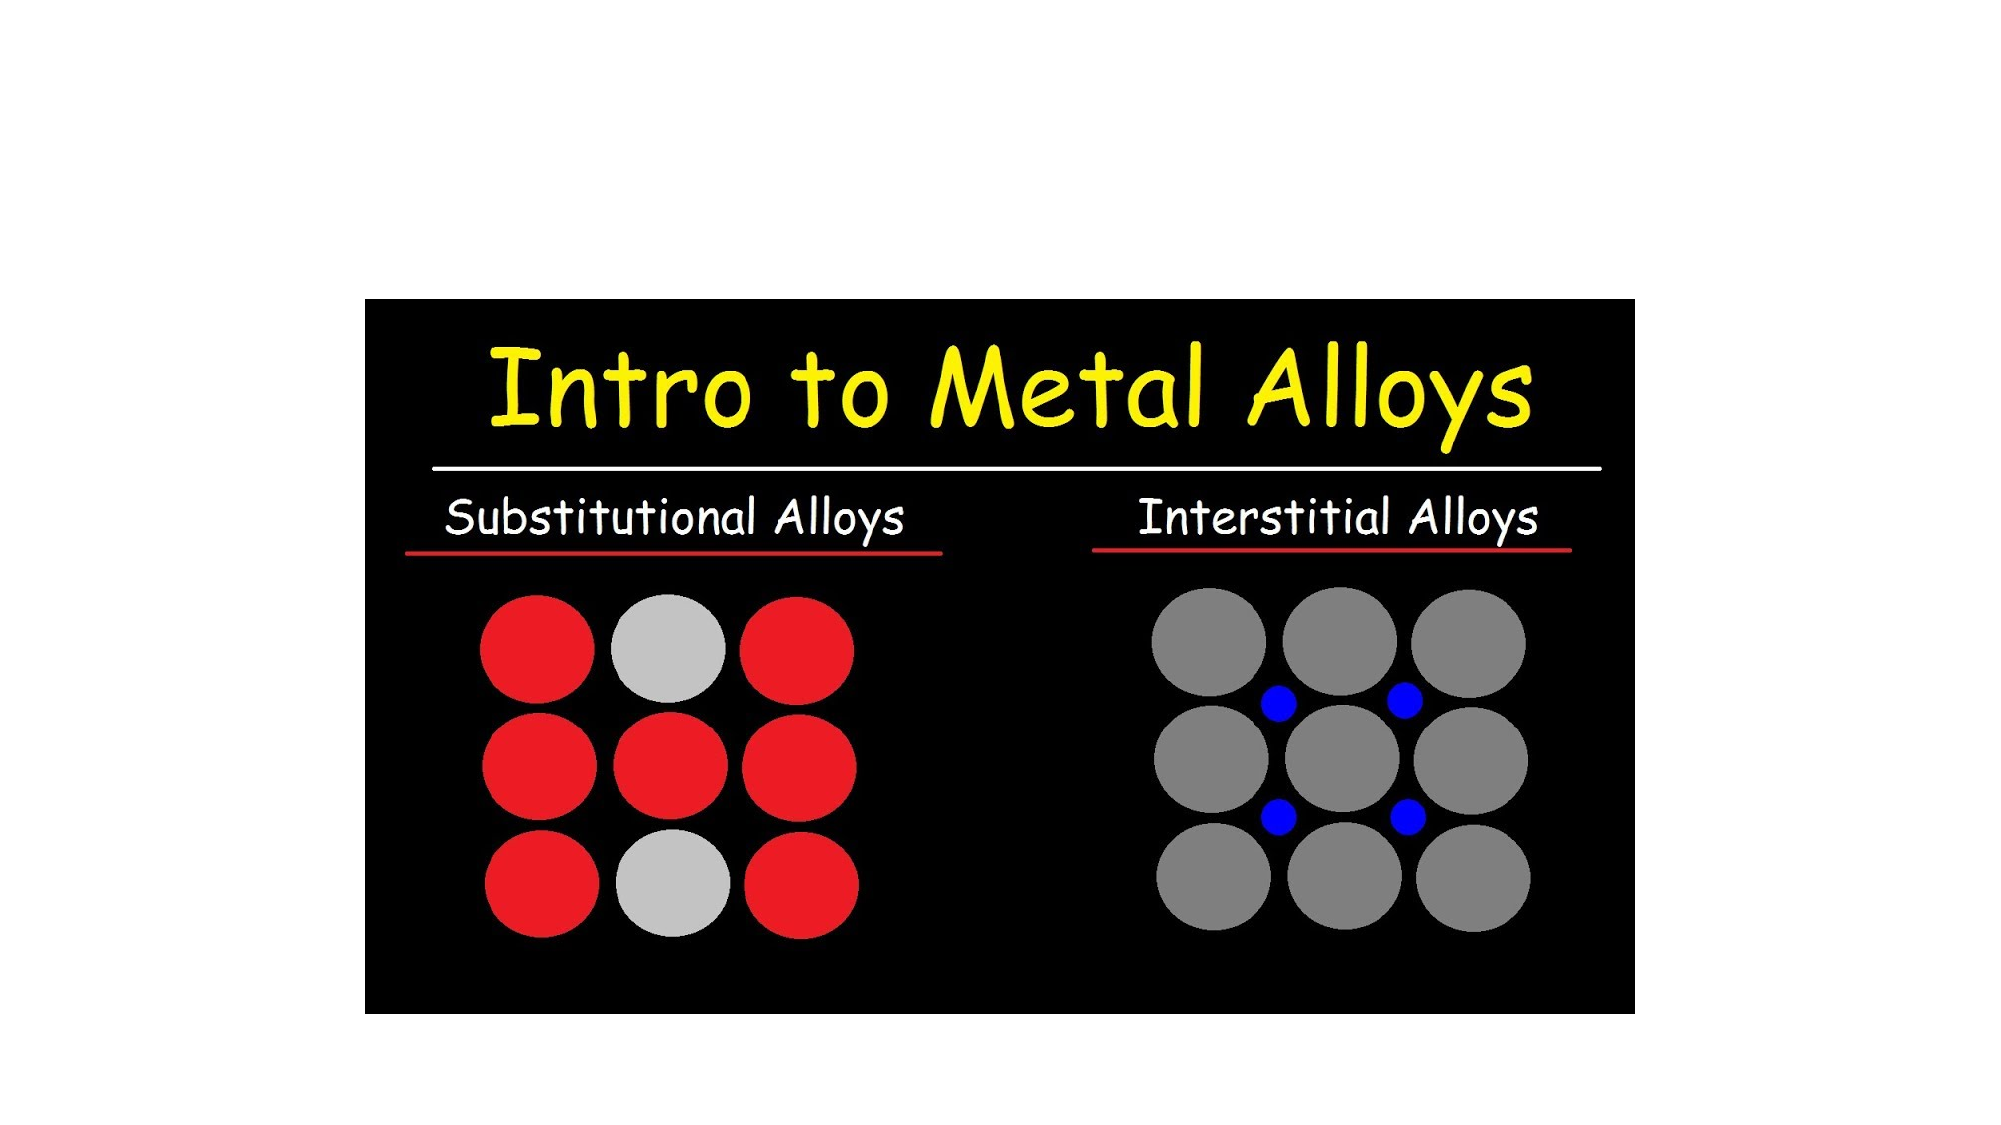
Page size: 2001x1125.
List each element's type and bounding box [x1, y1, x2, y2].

list [365, 299, 1635, 1014]
